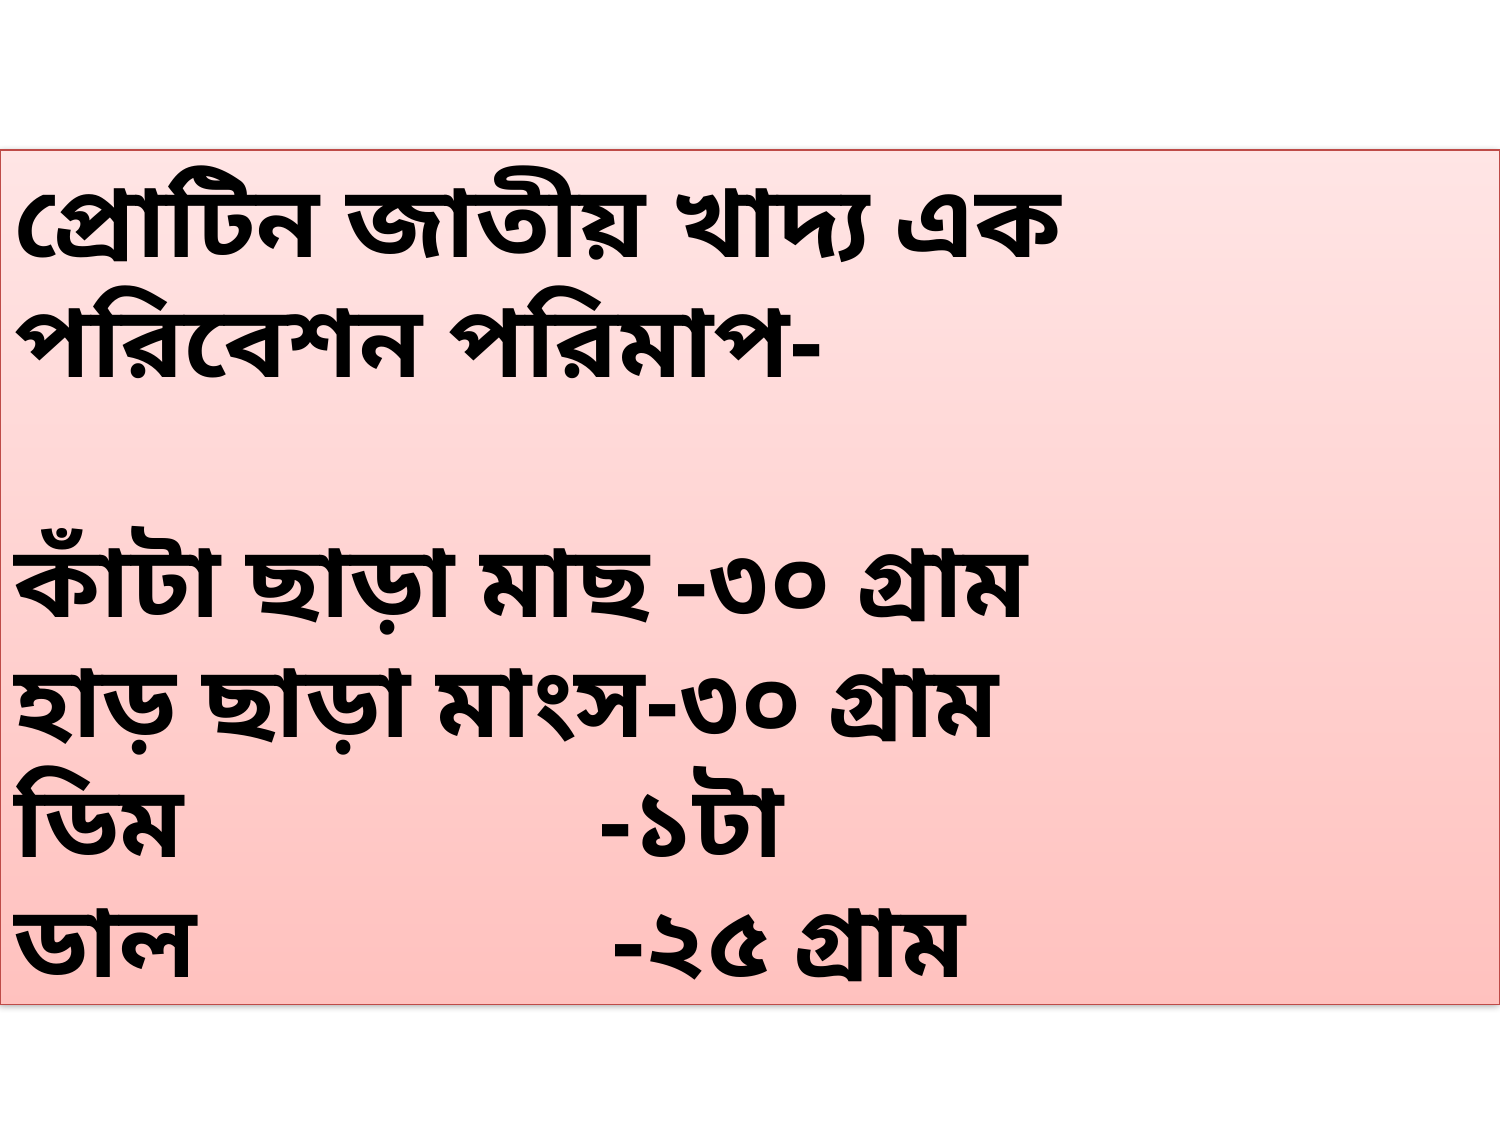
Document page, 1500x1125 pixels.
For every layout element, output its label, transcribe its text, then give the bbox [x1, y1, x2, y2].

text_box প্রোটিন জাতীয় খাদ্য এক পরিবেশন পরিমাপ- কাঁটা ছাড়া মাছ -৩০ গ্রাম হাড় ছাড়া মাংস-৩০ গ্রাম ডিম -১টা ডাল -২৫ গ্রাম [0, 149, 1500, 1005]
